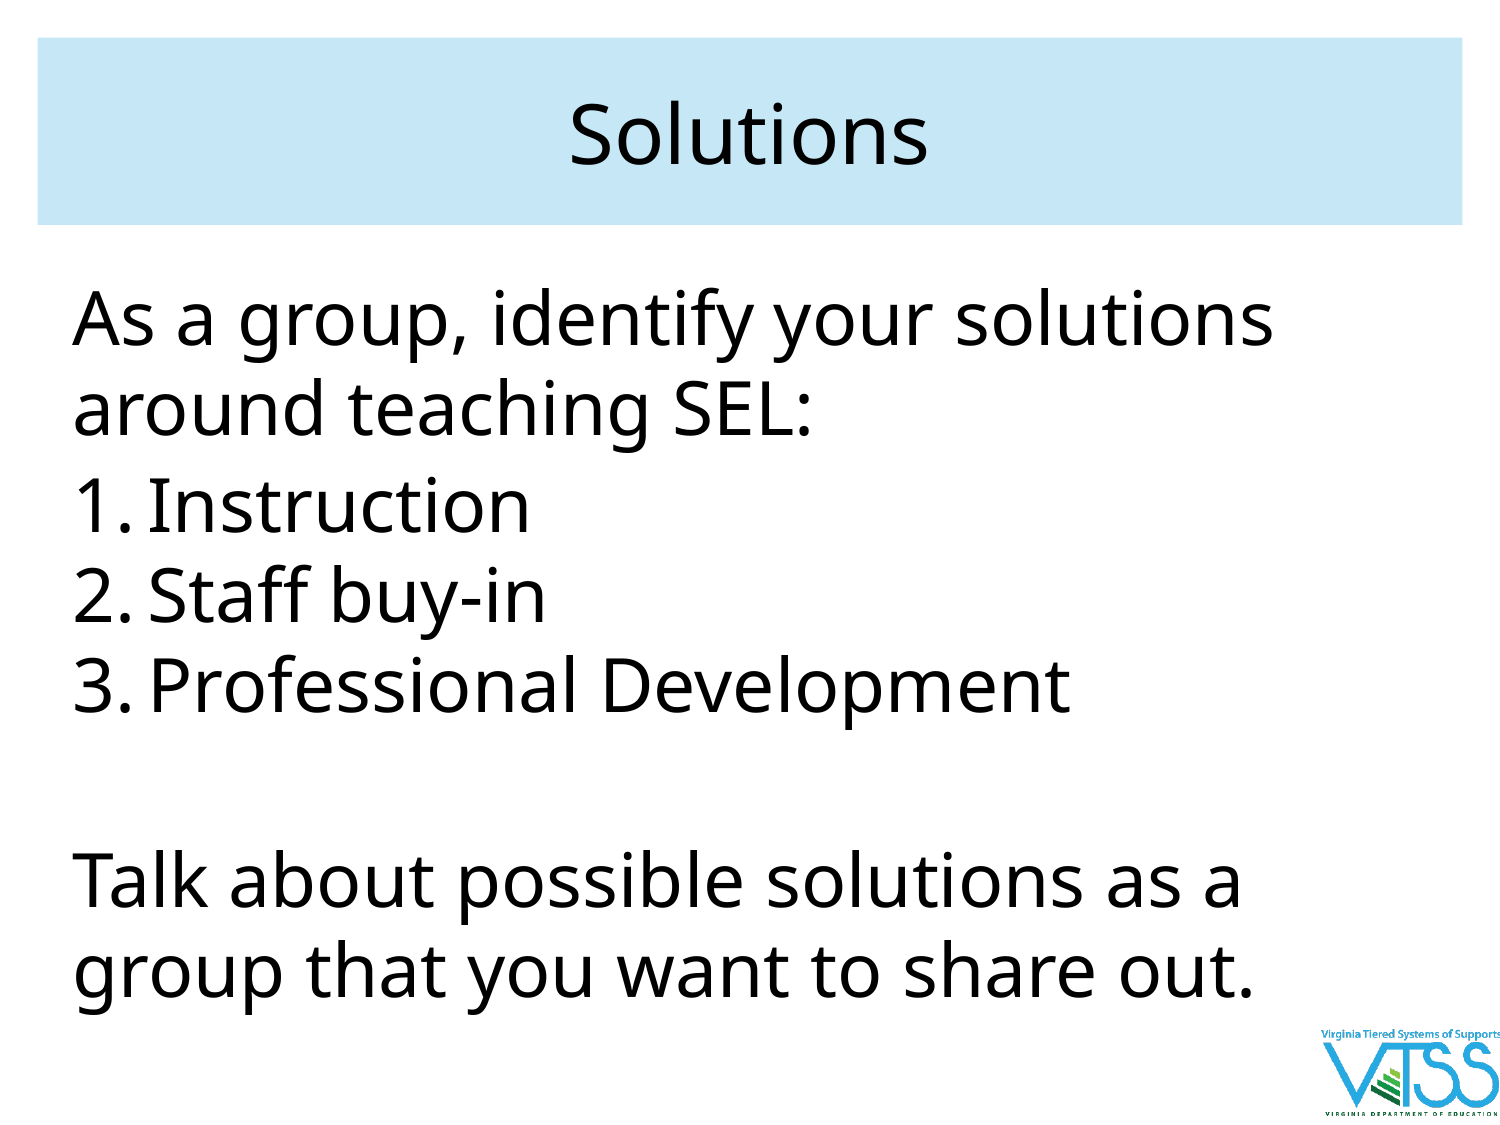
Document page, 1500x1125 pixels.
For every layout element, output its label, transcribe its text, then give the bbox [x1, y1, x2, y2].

title Solutions [37, 37, 1463, 225]
list As a group, identify your solutions around teaching SEL: Instruction Staff buy-in Professional Development Talk about possible solutions as a group that you want to share out. [57, 262, 1463, 1032]
picture [1321, 1029, 1500, 1116]
